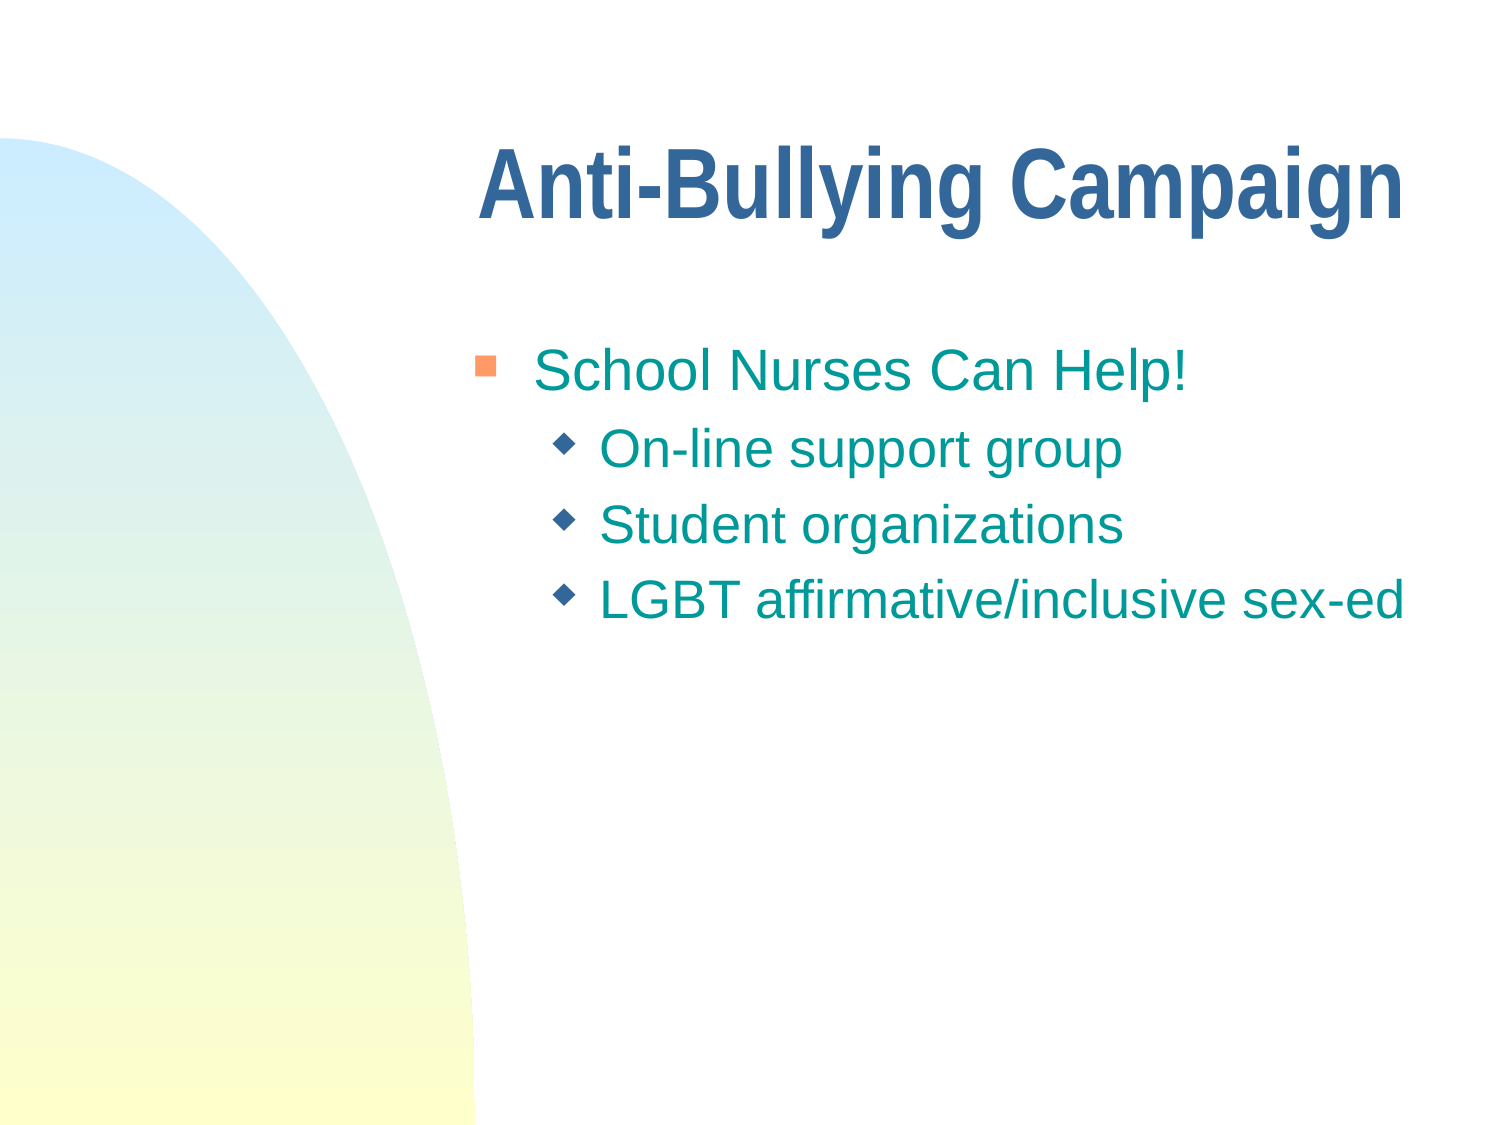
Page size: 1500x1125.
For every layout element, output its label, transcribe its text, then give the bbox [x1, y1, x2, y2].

list School Nurses Can Help! On-line support group Student organizations LGBT affirmative/inclusive sex-ed [462, 324, 1463, 1001]
title Anti-Bullying Campaign [462, 99, 1463, 288]
